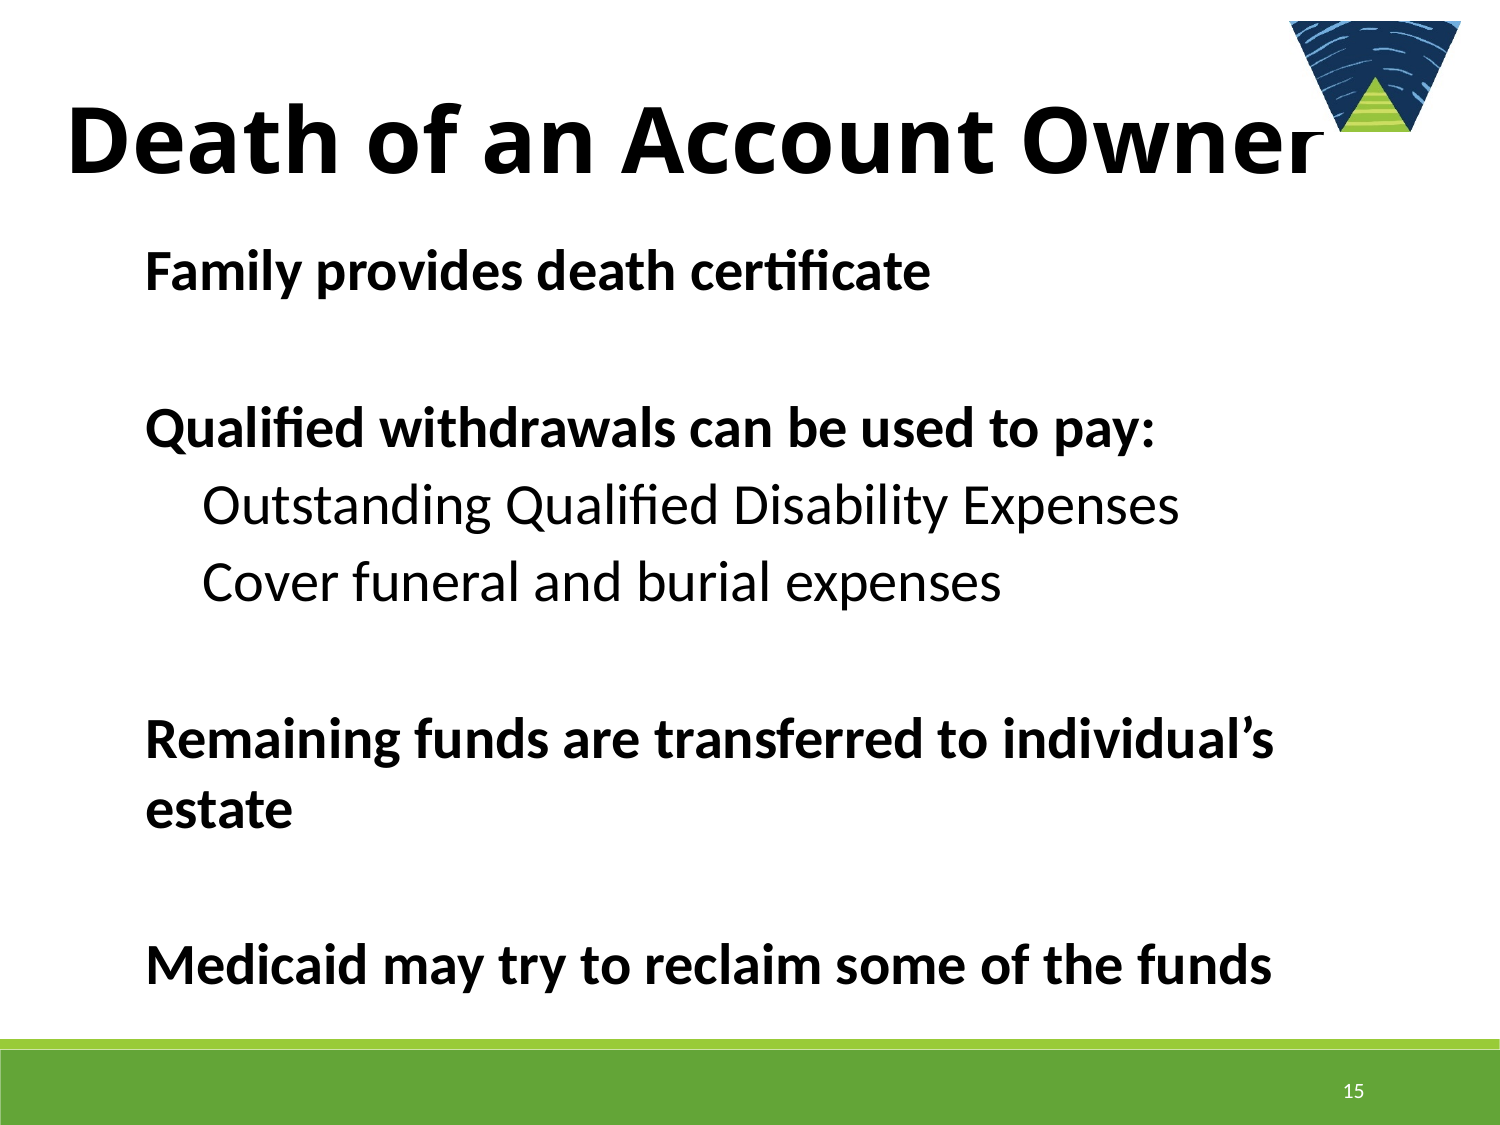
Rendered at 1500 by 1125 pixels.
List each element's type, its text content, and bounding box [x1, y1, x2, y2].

text_box Death of an Account Owner [49, 75, 1400, 188]
picture [1289, 21, 1461, 132]
slide_number 15 [1218, 1059, 1380, 1120]
text_box Family provides death certificate Qualified withdrawals can be used to pay: Outstanding Qualified Disability Expenses Cover funeral and burial expenses Remaining funds are transferred to individual’s estate Medicaid may try to reclaim some of the funds [112, 224, 1388, 1025]
